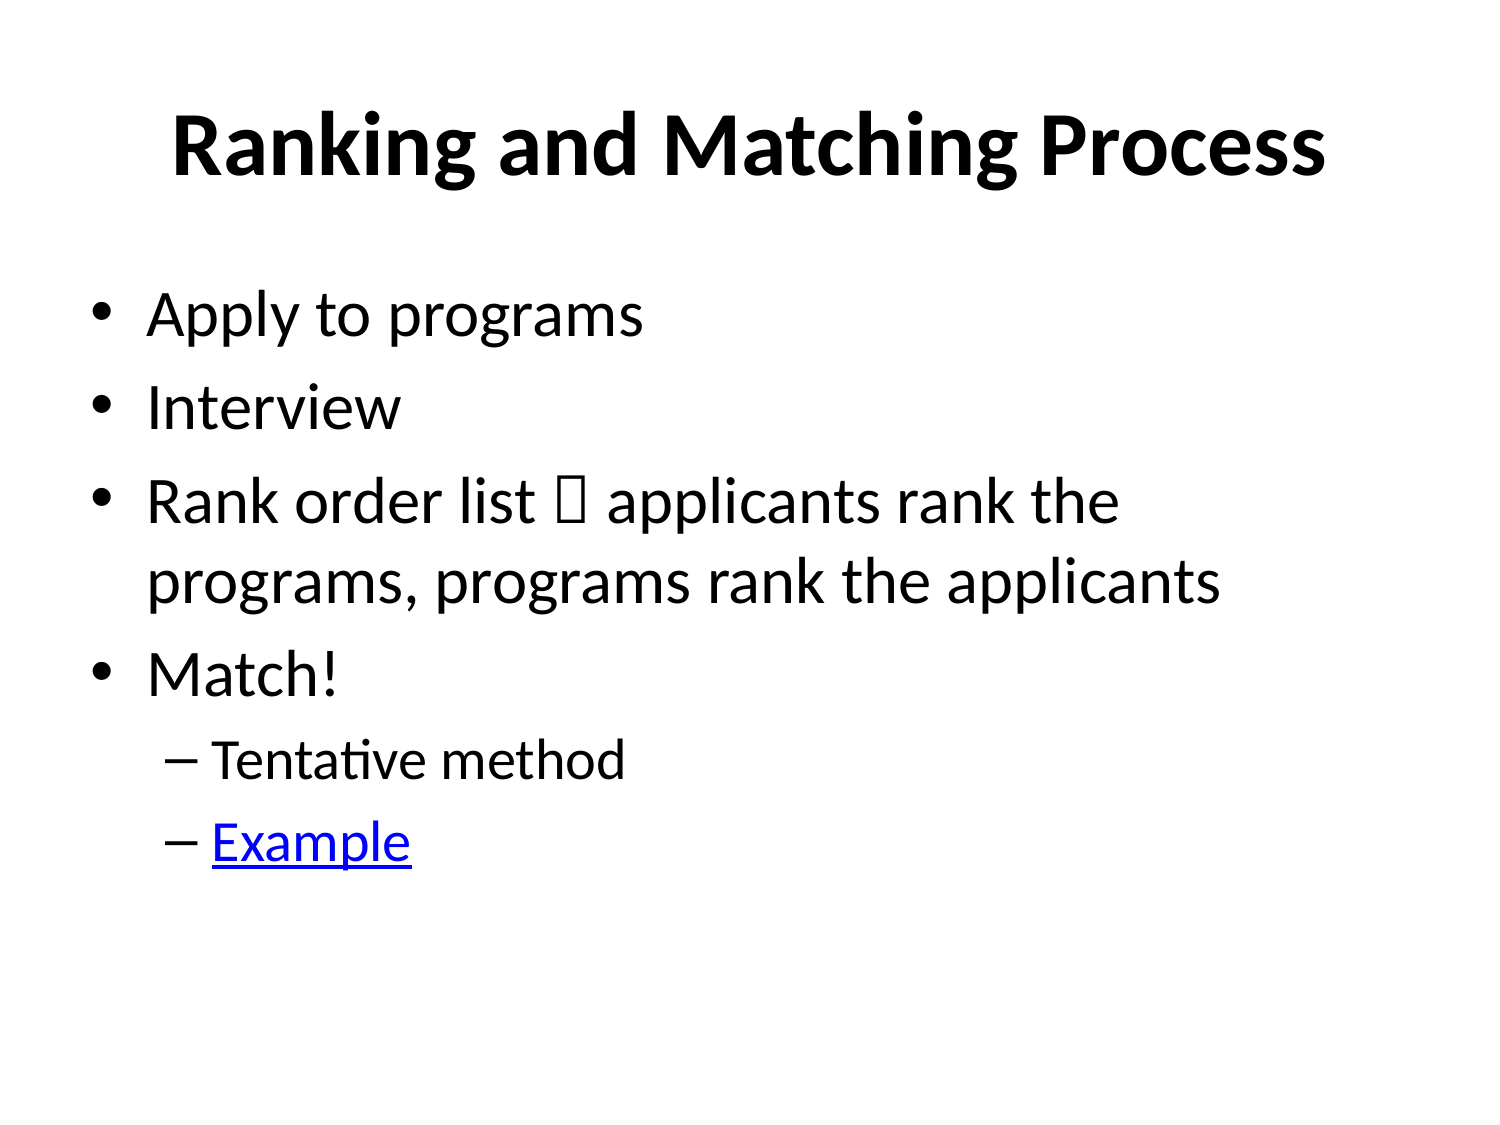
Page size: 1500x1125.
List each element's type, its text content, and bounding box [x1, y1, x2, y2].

title Ranking and Matching Process [75, 45, 1425, 233]
list Apply to programs Interview Rank order list  applicants rank the programs, programs rank the applicants Match! Tentative method Example [75, 262, 1425, 1005]
